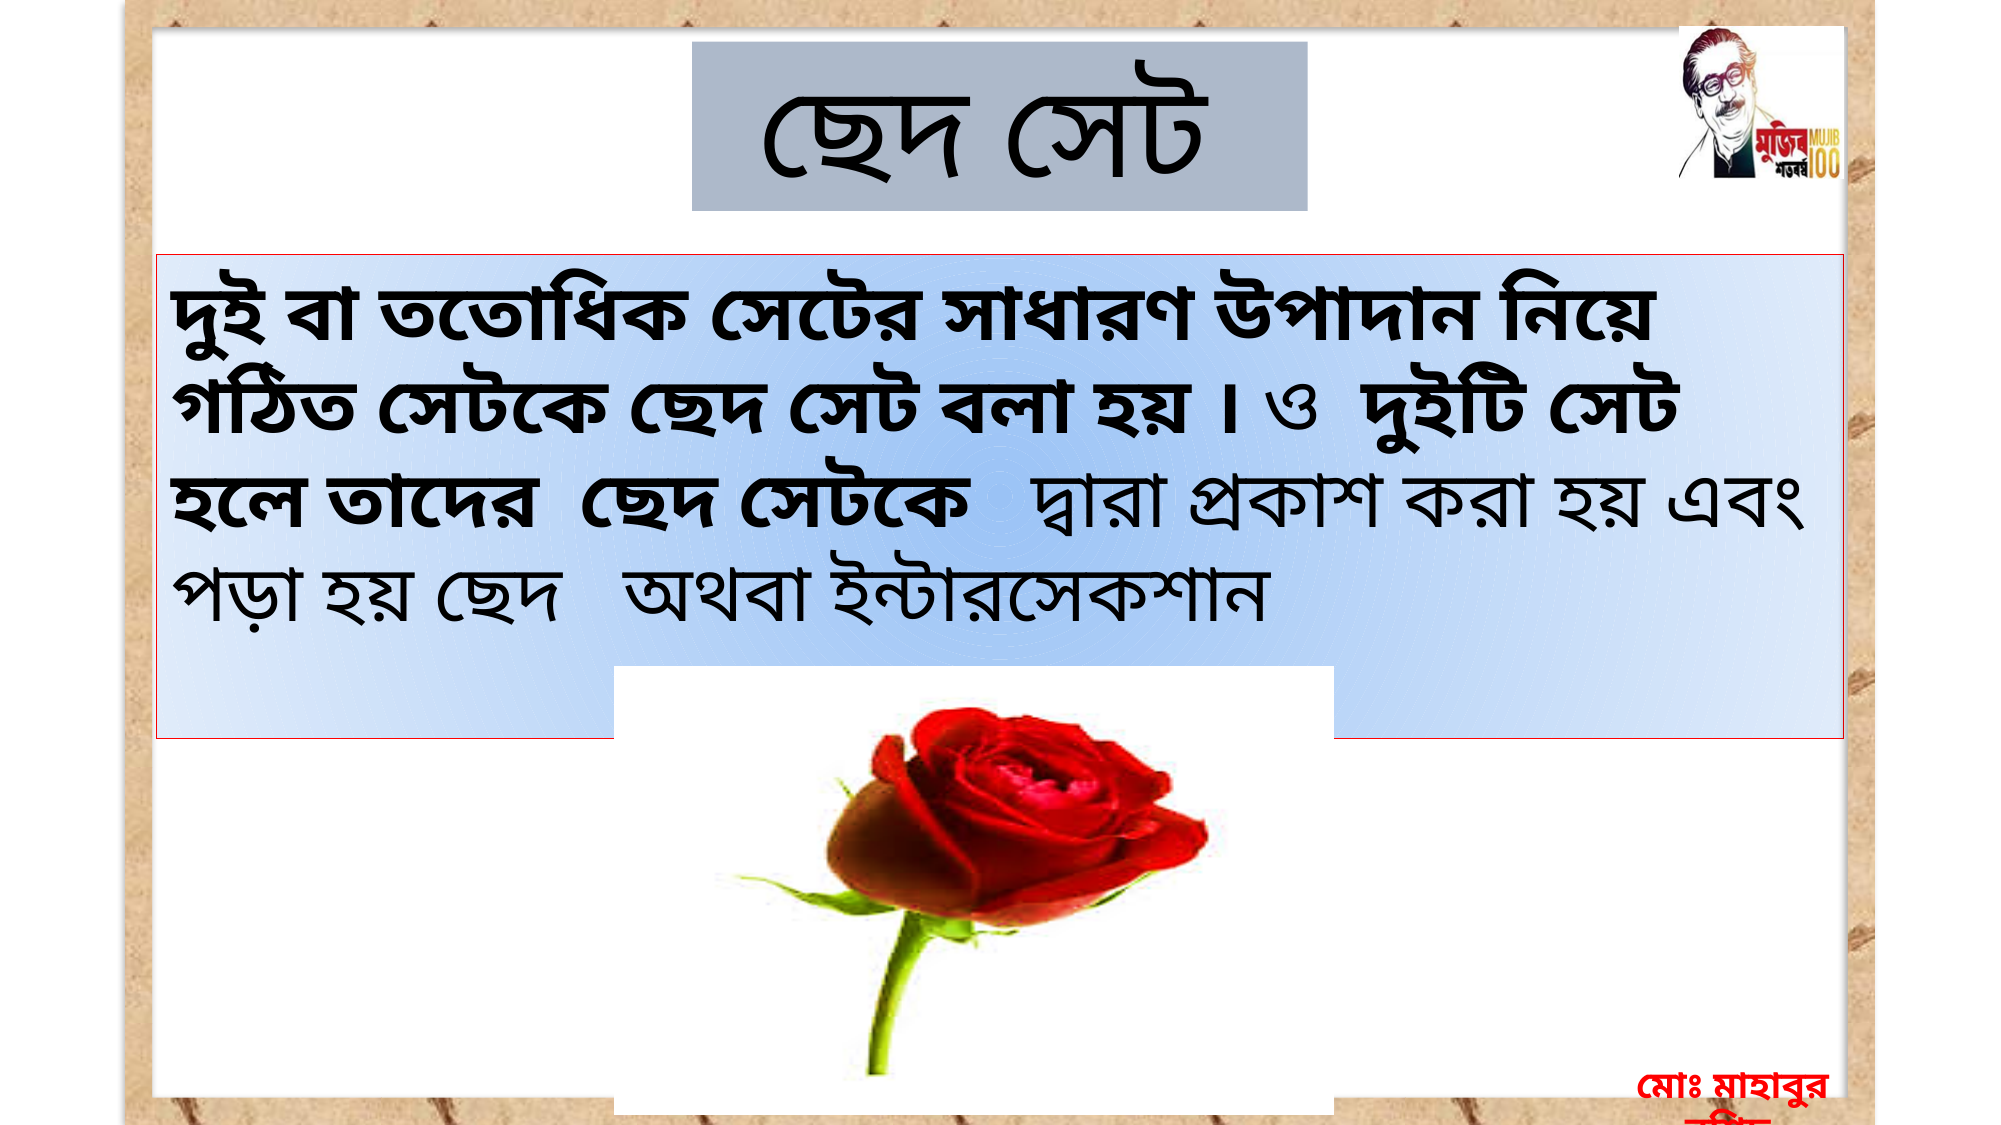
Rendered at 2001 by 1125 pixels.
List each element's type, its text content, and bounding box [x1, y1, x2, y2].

text_box ছেদ সেট [692, 41, 1308, 211]
text_box [124, 0, 1876, 1125]
picture [614, 666, 1334, 1115]
text_box মোঃ মাহাবুর রশিদ [1607, 1053, 1858, 1125]
picture [1679, 26, 1844, 179]
